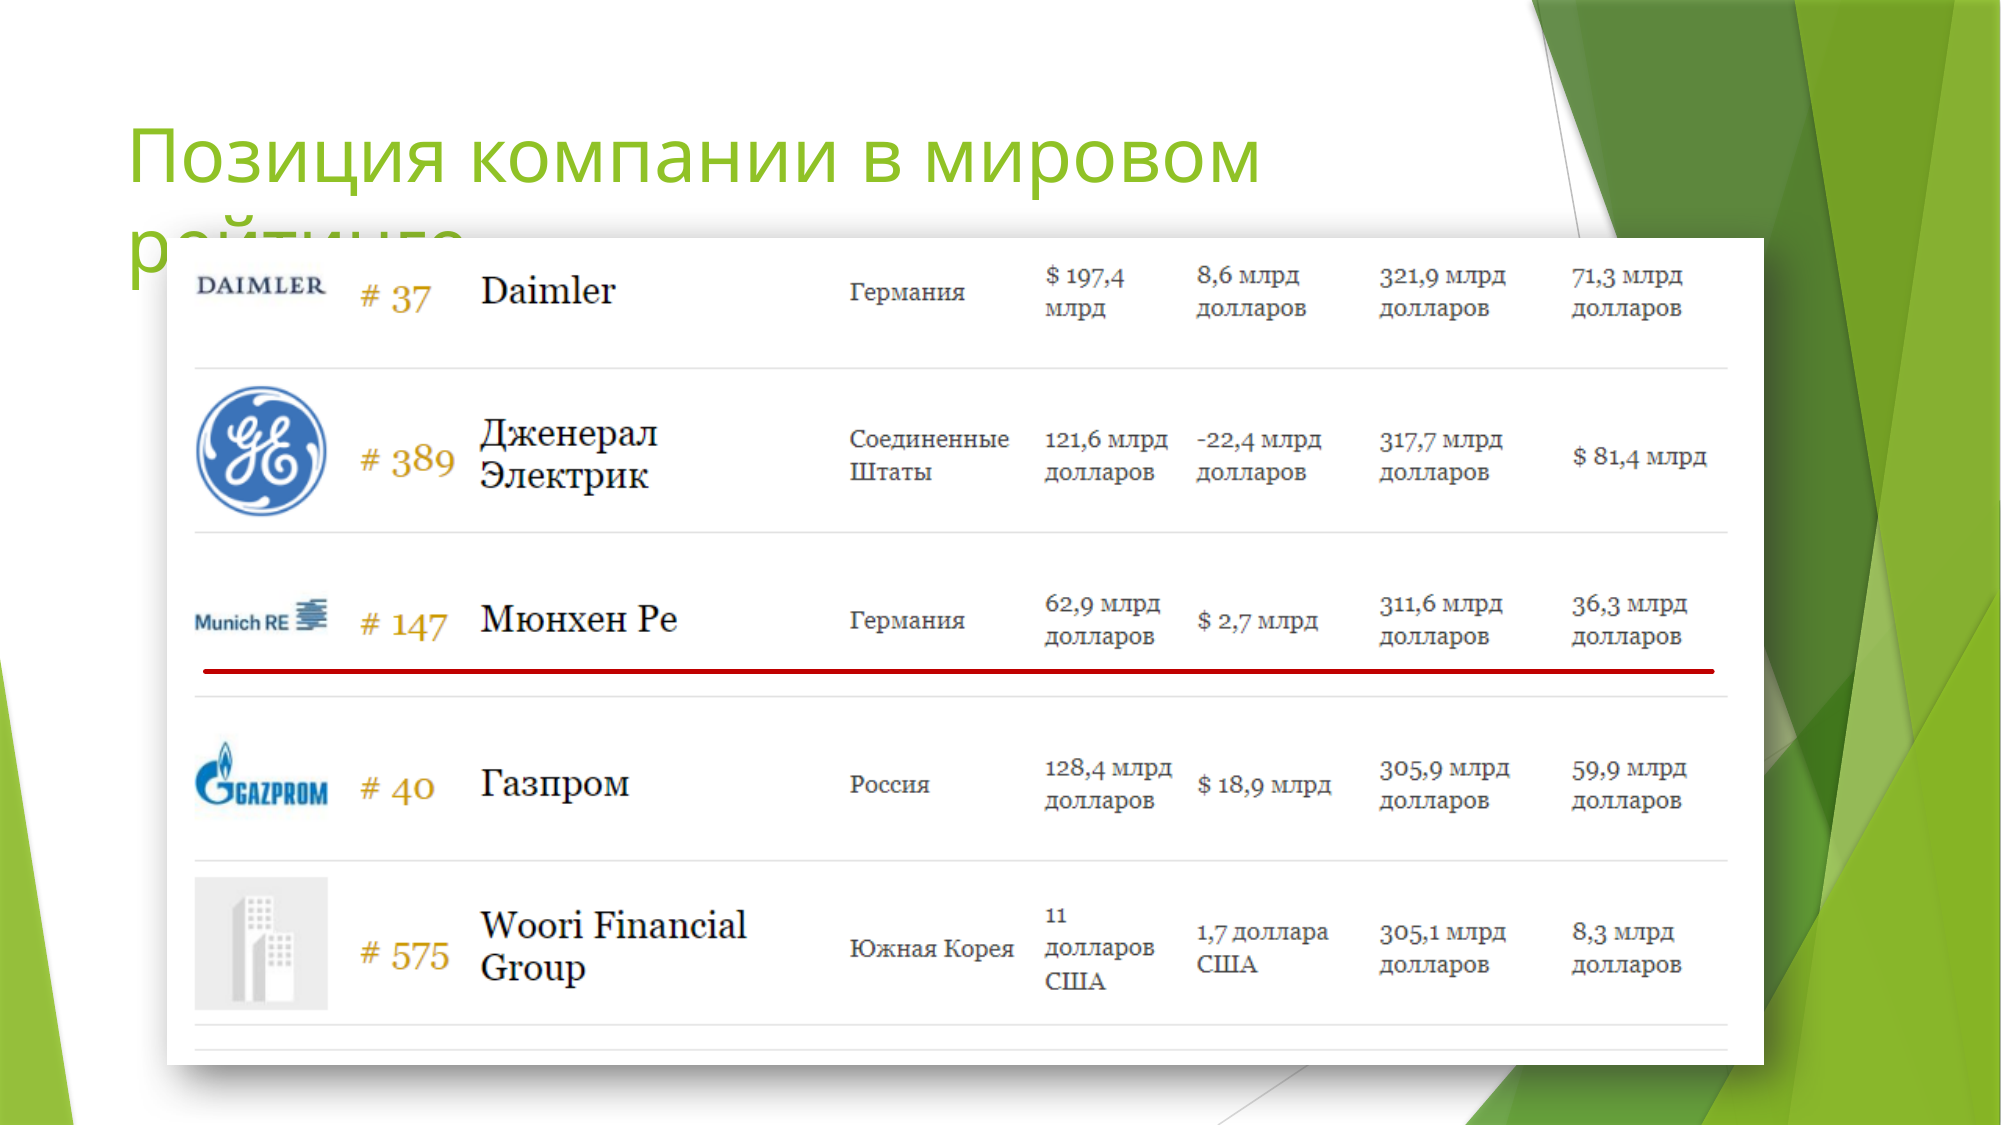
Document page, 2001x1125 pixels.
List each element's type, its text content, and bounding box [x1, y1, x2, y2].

title Позиция компании в мировом рейтинге [111, 99, 1522, 317]
picture [167, 237, 1764, 1066]
